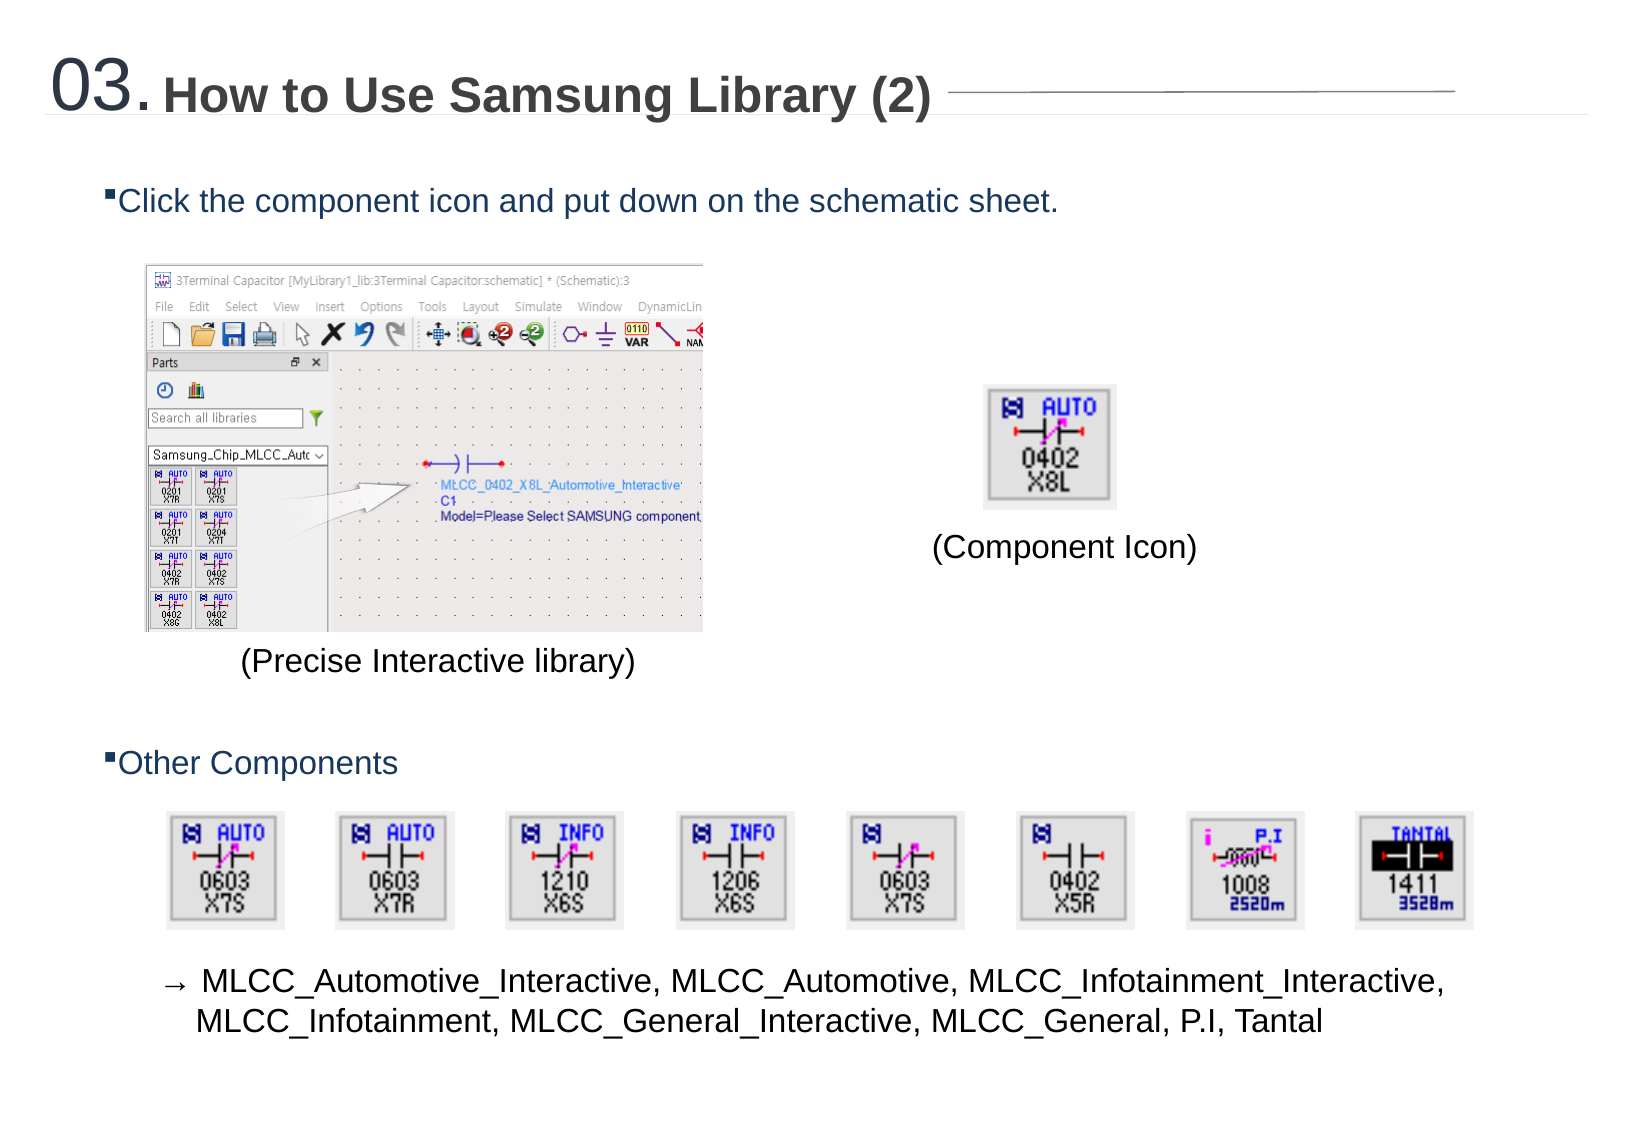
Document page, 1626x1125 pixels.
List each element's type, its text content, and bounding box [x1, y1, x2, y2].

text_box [165, 810, 1475, 930]
picture [982, 384, 1117, 510]
text_box How to Use Samsung Library (2) [191, 54, 948, 130]
list Click the component icon and put down on the schematic sheet. Other Components [34, 149, 1591, 1083]
text_box (Component Icon) [917, 517, 1214, 573]
text_box (Precise Interactive library) [225, 640, 652, 687]
text_box → MLCC_Automotive_Interactive, MLCC_Automotive, MLCC_Infotainment_Interactive, MLCC_Infotainment, MLCC_General_Interactive, MLCC_General, P.I, Tantal [143, 952, 1472, 1047]
text_box 03. [35, 28, 191, 134]
picture [144, 262, 703, 632]
